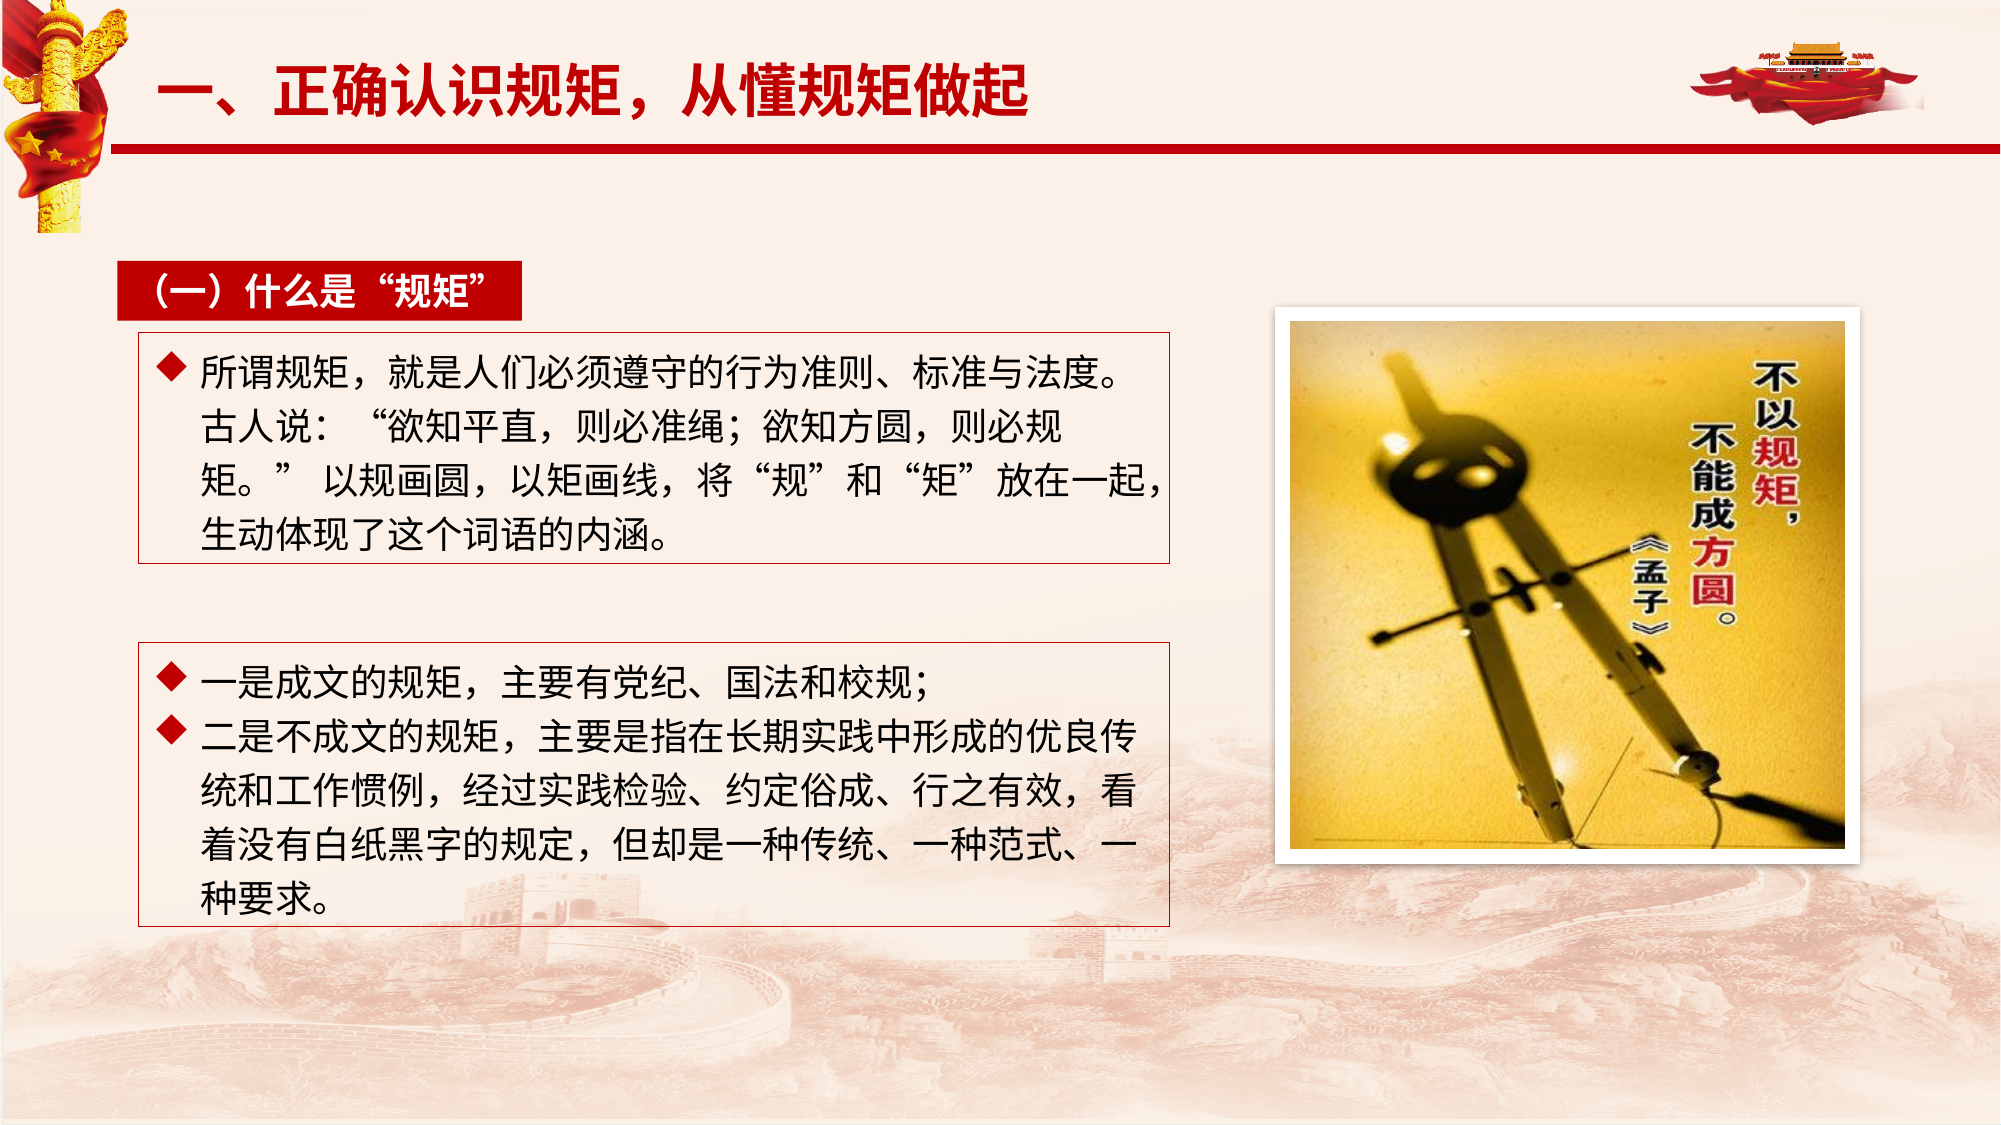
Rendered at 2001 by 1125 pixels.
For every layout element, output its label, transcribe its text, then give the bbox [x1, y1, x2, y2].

picture [1688, 10, 1924, 147]
text_box 一是成文的规矩，主要有党纪、国法和校规； 二是不成文的规矩，主要是指在长期实践中形成的优良传统和工作惯例，经过实践检验、约定俗成、行之有效，看着没有白纸黑字的规定，但却是一种传统、一种范式、一种要求。 [138, 642, 1170, 927]
text_box 一、正确认识规矩，从懂规矩做起 [141, 46, 1104, 132]
text_box 所谓规矩，就是人们必须遵守的行为准则、标准与法度。古人说：“欲知平直，则必准绳；欲知方圆，则必规矩。” 以规画圆，以矩画线，将“规”和“矩”放在一起，生动体现了这个词语的内涵。 [138, 332, 1170, 564]
text_box （一）什么是“规矩” [117, 260, 522, 321]
picture [1289, 321, 1846, 850]
picture [2, 0, 137, 233]
